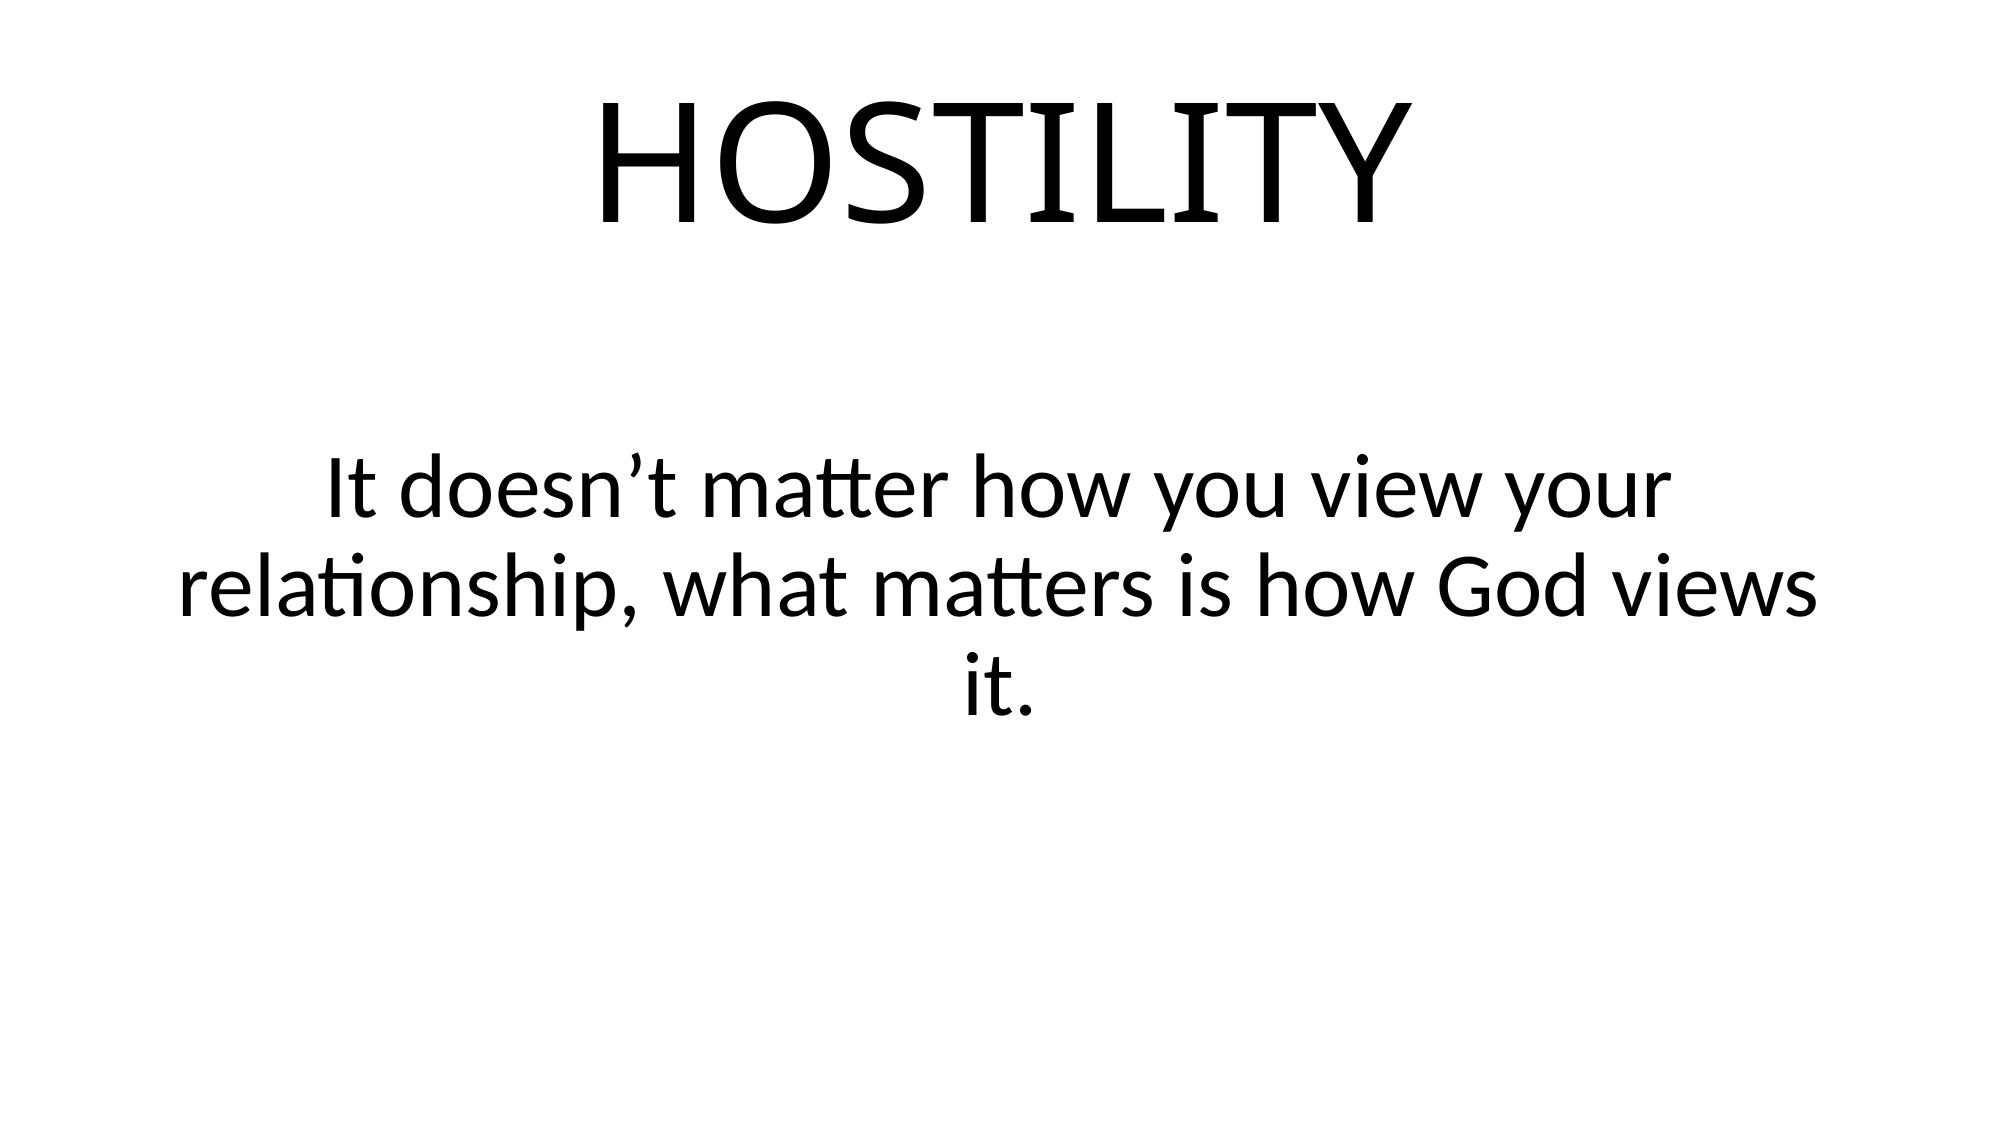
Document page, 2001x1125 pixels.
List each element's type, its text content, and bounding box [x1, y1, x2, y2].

title HOSTILITY [137, 59, 1863, 278]
list It doesn’t matter how you view your relationship, what matters is how God views it. [137, 299, 1863, 1014]
